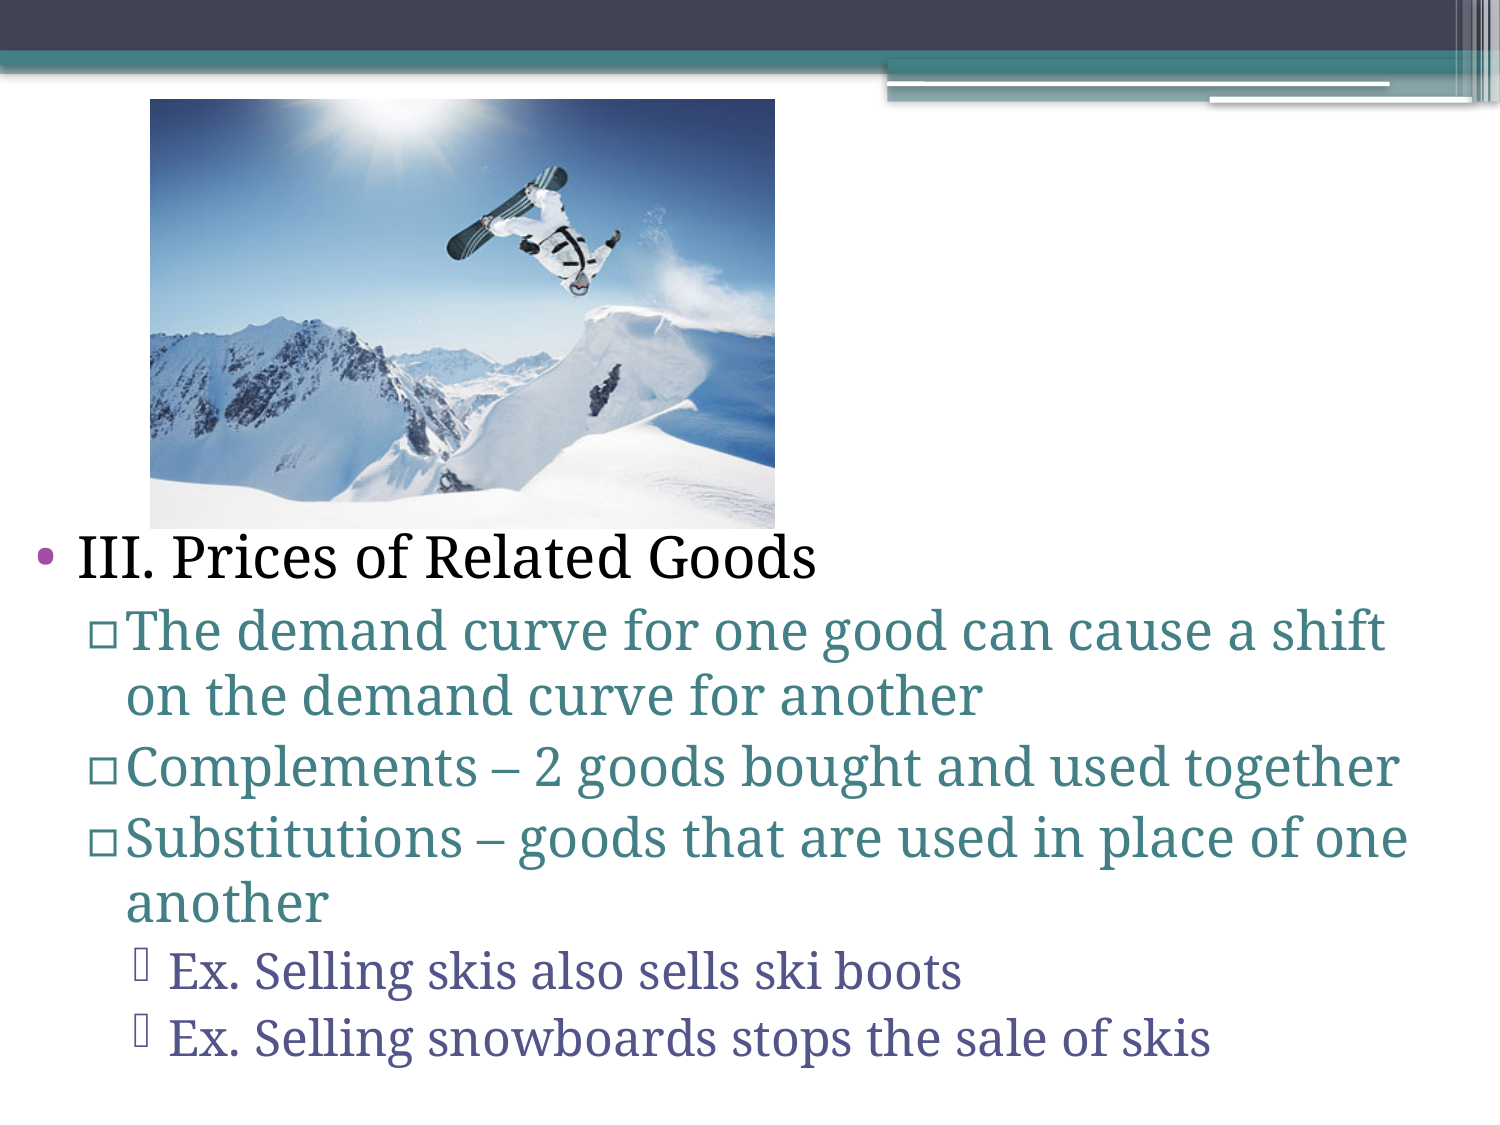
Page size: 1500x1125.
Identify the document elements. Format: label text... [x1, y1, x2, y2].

picture [149, 99, 776, 529]
list III. Prices of Related Goods The demand curve for one good can cause a shift on the demand curve for another Complements – 2 goods bought and used together Substitutions – goods that are used in place of one another Ex. Selling skis also sells ski boots Ex. Selling snowboards stops the sale of skis [2, 512, 1474, 1125]
